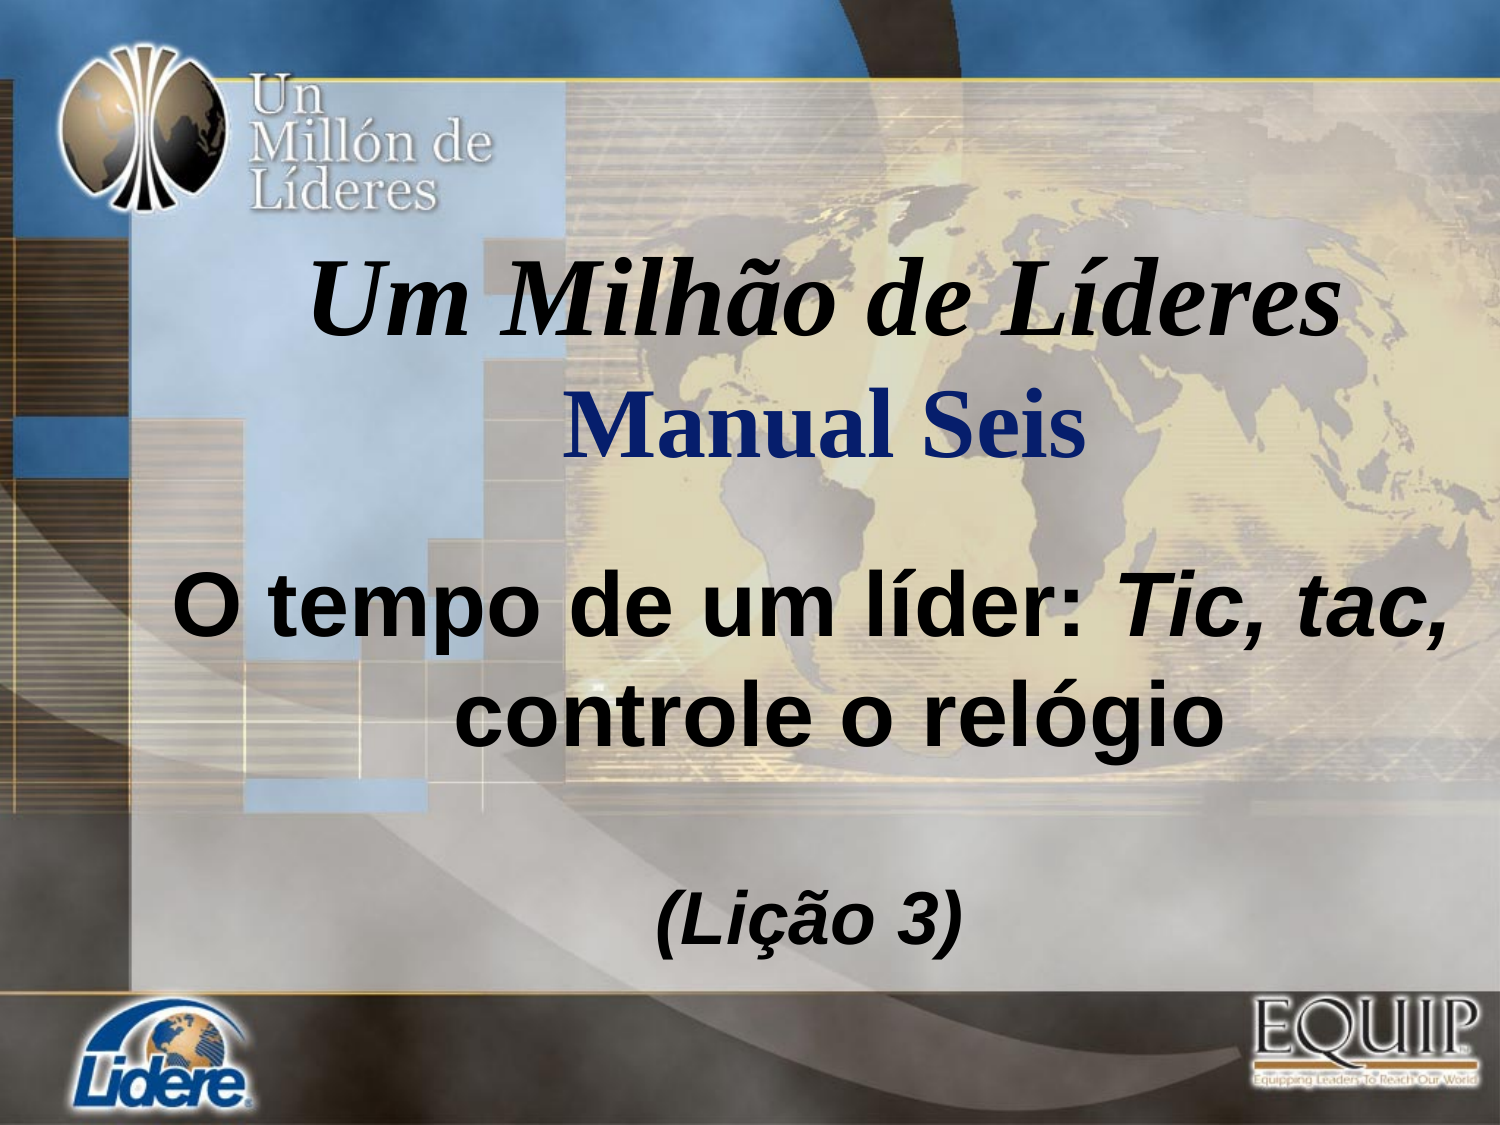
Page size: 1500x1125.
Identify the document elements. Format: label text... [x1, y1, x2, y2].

list O tempo de um líder: Tic, tac, controle o relógio [125, 537, 1500, 763]
title Um Milhão de Líderes Manual Seis [187, 212, 1463, 488]
text_box (Lição 3) [640, 862, 979, 968]
picture [0, 0, 1500, 1125]
